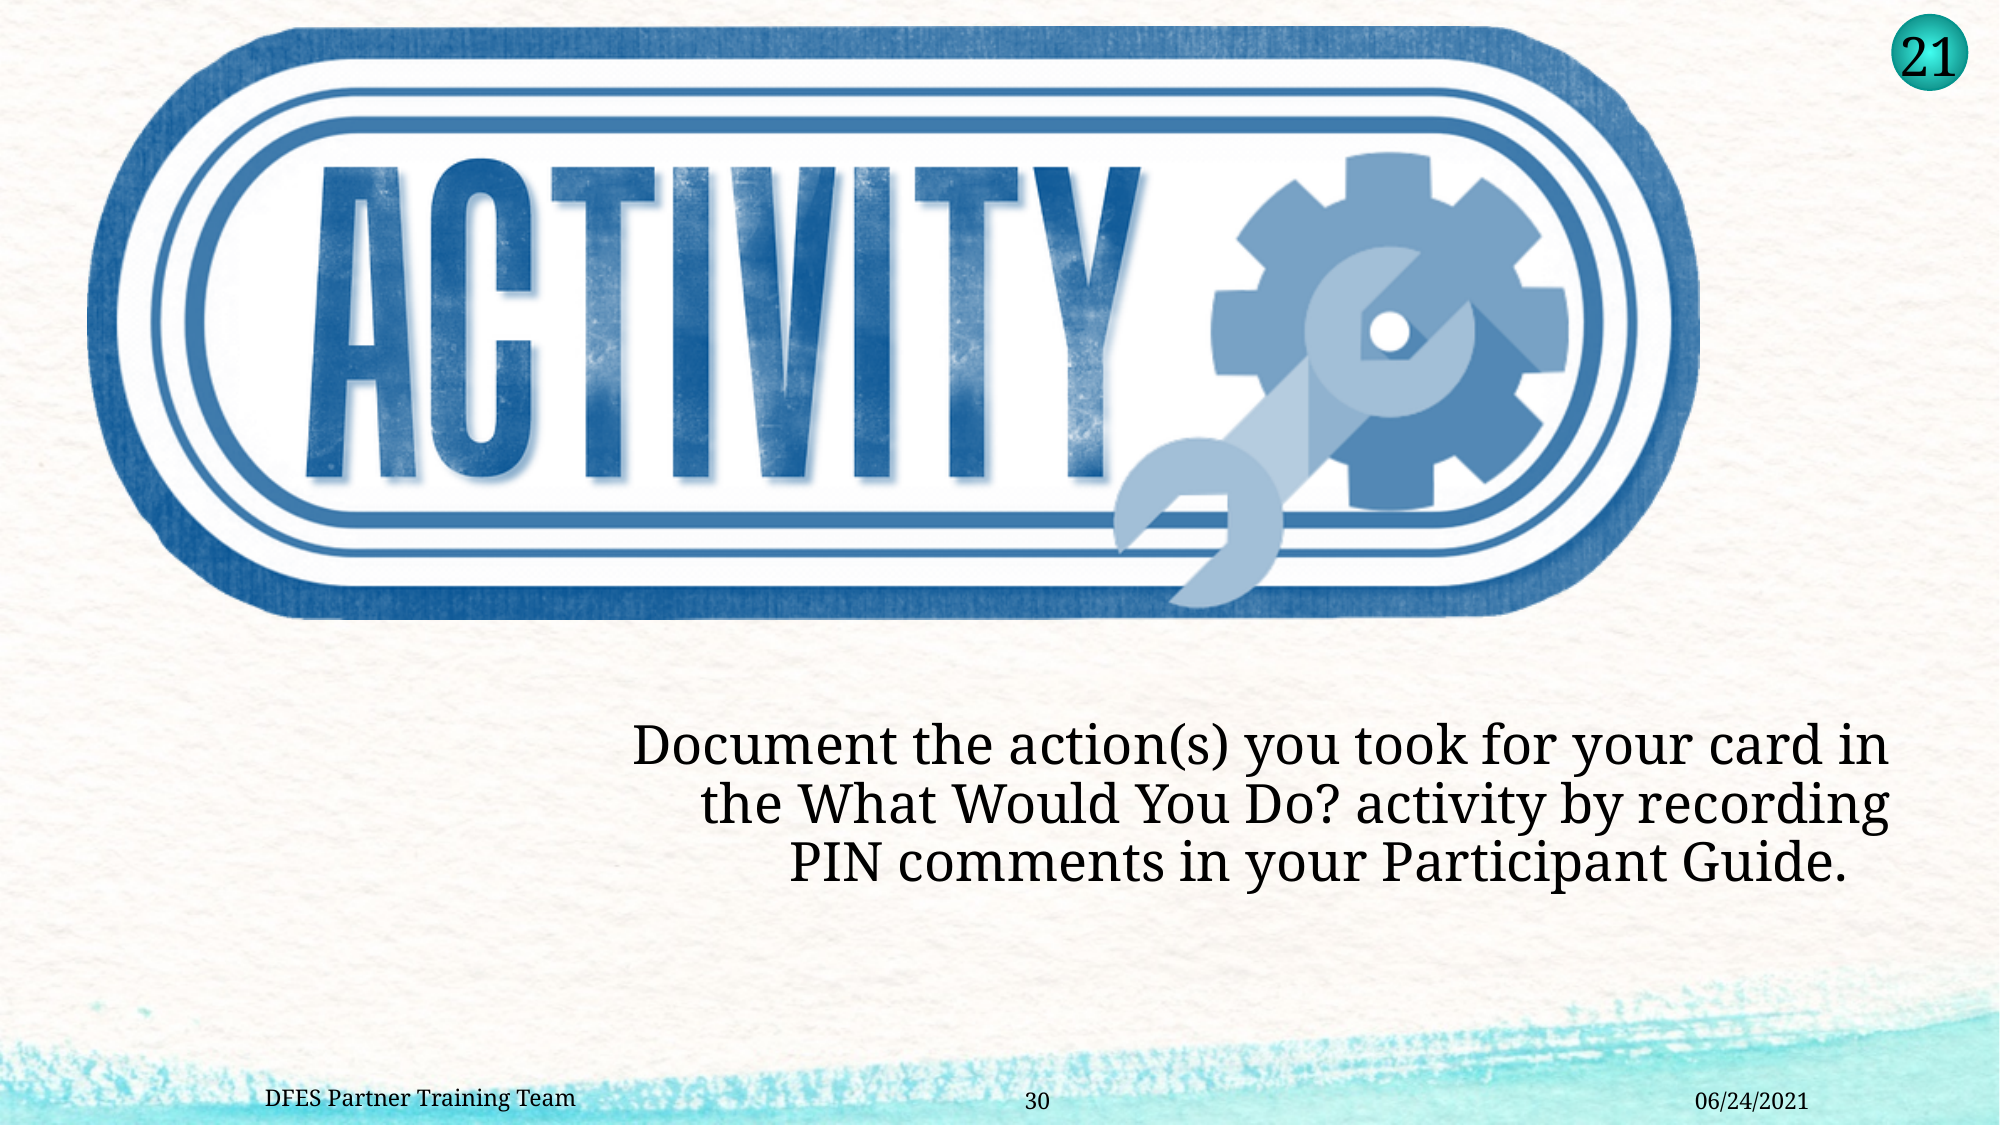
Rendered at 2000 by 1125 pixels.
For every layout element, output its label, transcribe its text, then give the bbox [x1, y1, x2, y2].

text_box 21 [1884, 14, 1975, 90]
slide_number 30 [955, 1080, 1119, 1125]
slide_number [1608, 1077, 1825, 1123]
footer DFES Partner Training Team [249, 1073, 638, 1124]
picture [0, 0, 2000, 1125]
list Document the action(s) you took for your card in the What Would You Do? activity by recording PIN comments in your Participant Guide. [607, 710, 1907, 990]
